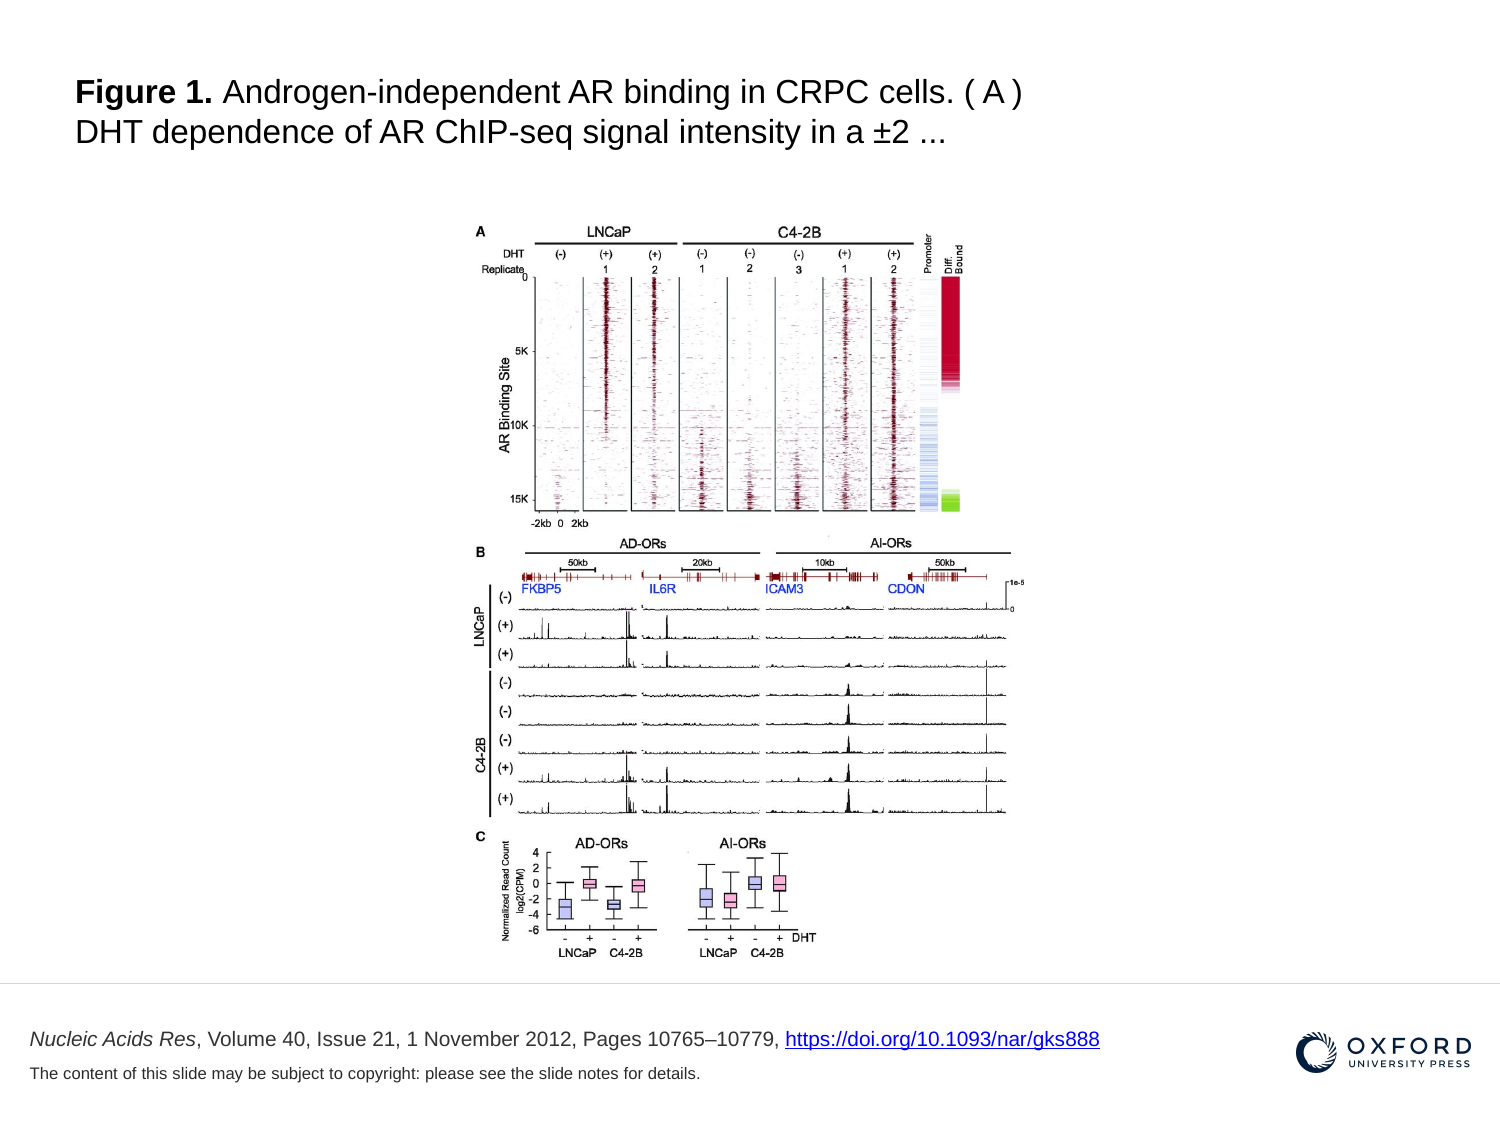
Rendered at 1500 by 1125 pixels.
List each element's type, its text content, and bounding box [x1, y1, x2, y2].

title Figure 1. Androgen-independent AR binding in CRPC cells. ( A ) DHT dependence of AR ChIP-seq signal intensity in a ±2 ... [75, 69, 1078, 171]
footer Nucleic Acids Res, Volume 40, Issue 21, 1 November 2012, Pages 10765–10779, https://doi.org/10.1093/nar/gks888 The content of this slide may be subject to copyright: please see the slide notes for details. [0, 983, 1260, 1125]
picture [1296, 1032, 1471, 1073]
picture [474, 224, 1024, 957]
